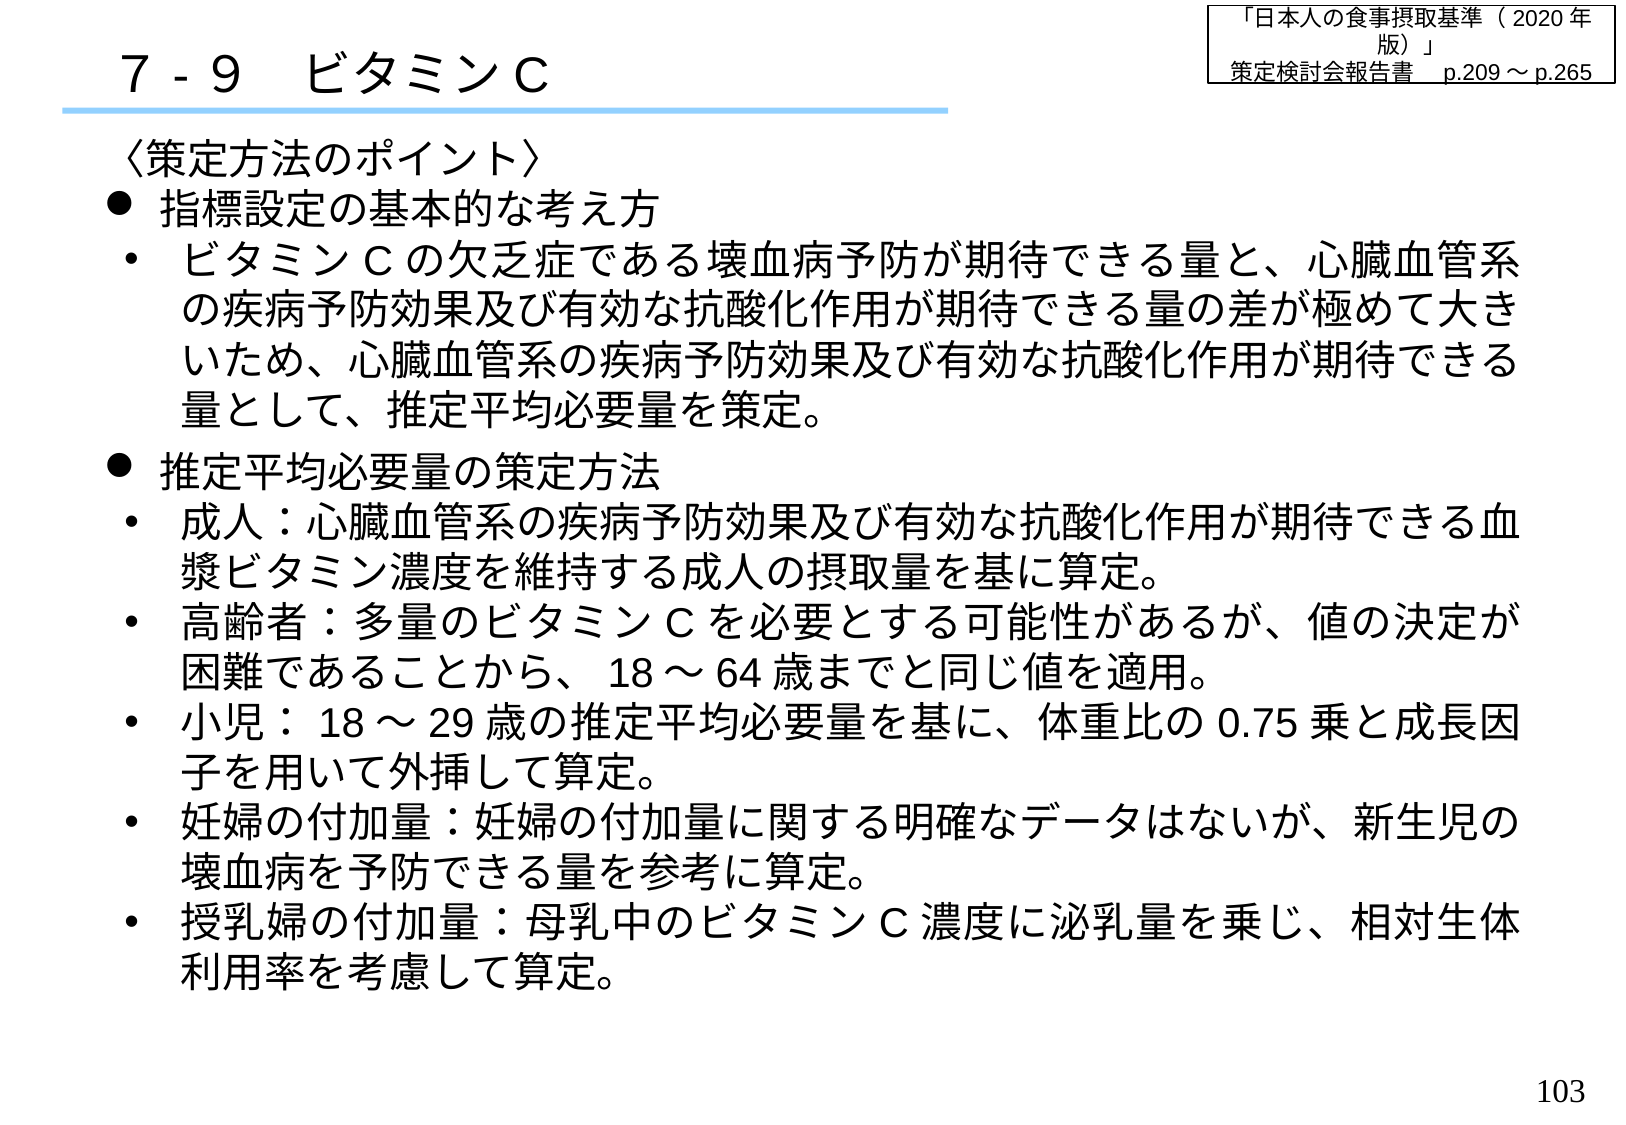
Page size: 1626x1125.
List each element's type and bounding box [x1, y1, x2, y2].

text_box [88, 125, 1536, 1004]
text_box [60, 28, 992, 116]
text_box [1206, 4, 1617, 85]
slide_number [1221, 1059, 1602, 1120]
